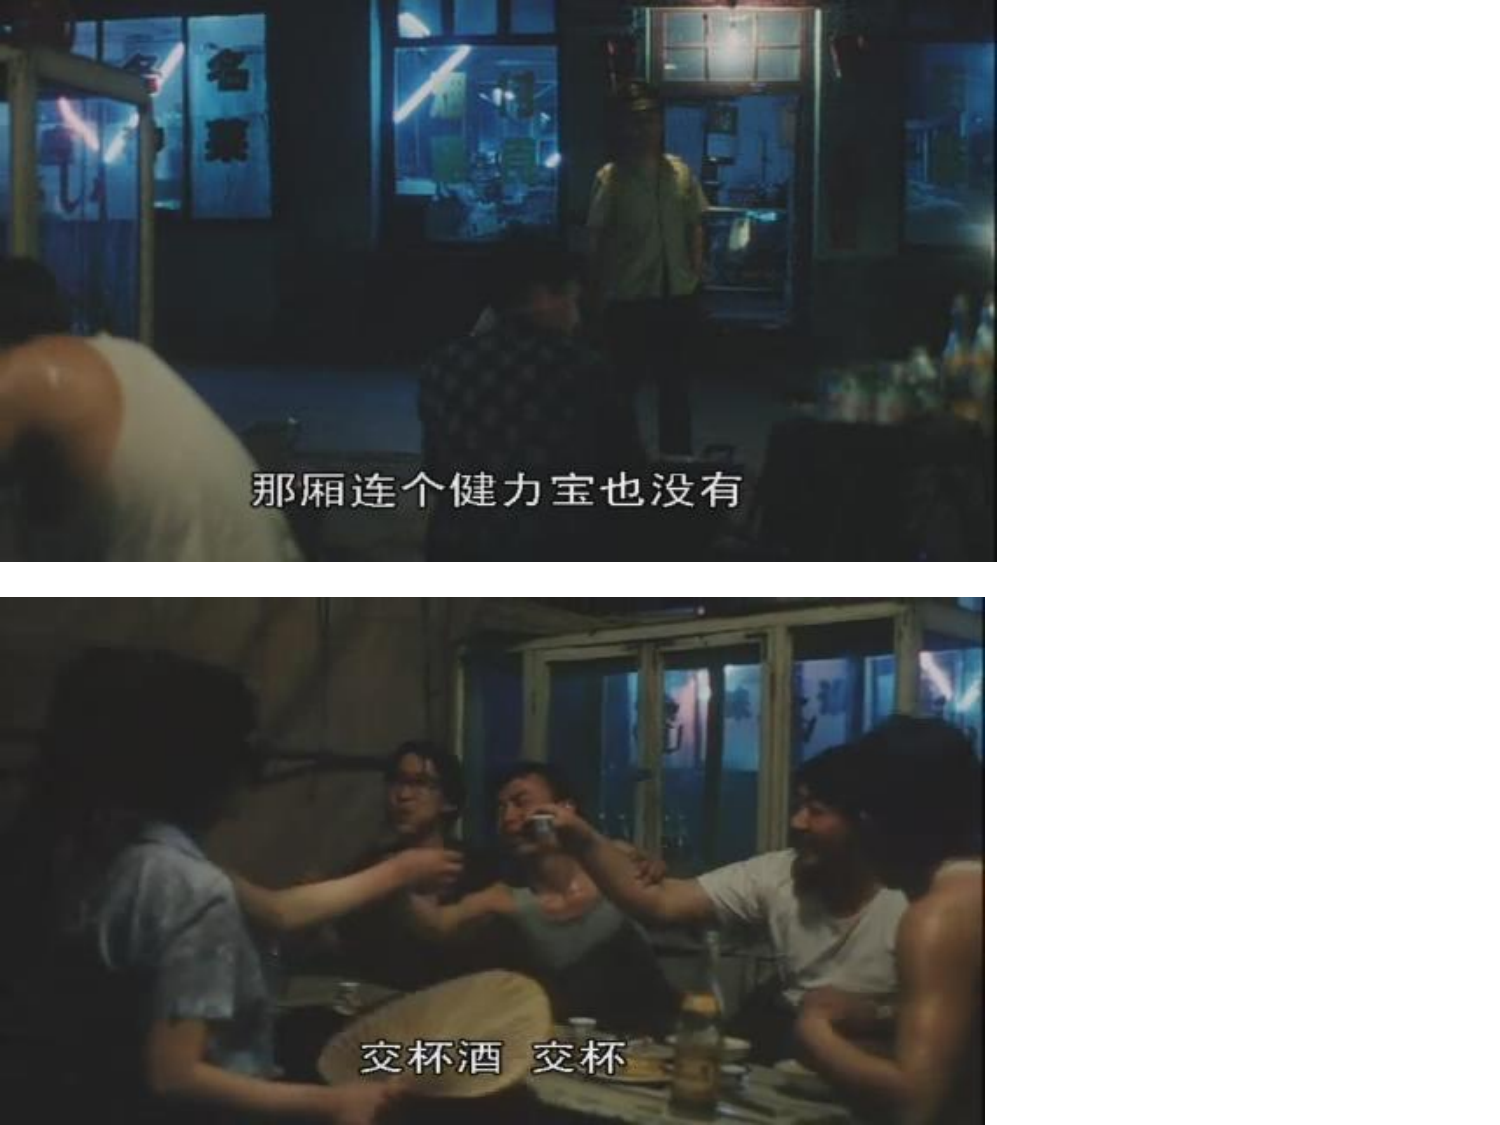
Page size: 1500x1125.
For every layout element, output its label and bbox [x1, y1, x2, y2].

picture [0, 0, 997, 562]
picture [0, 597, 985, 1125]
